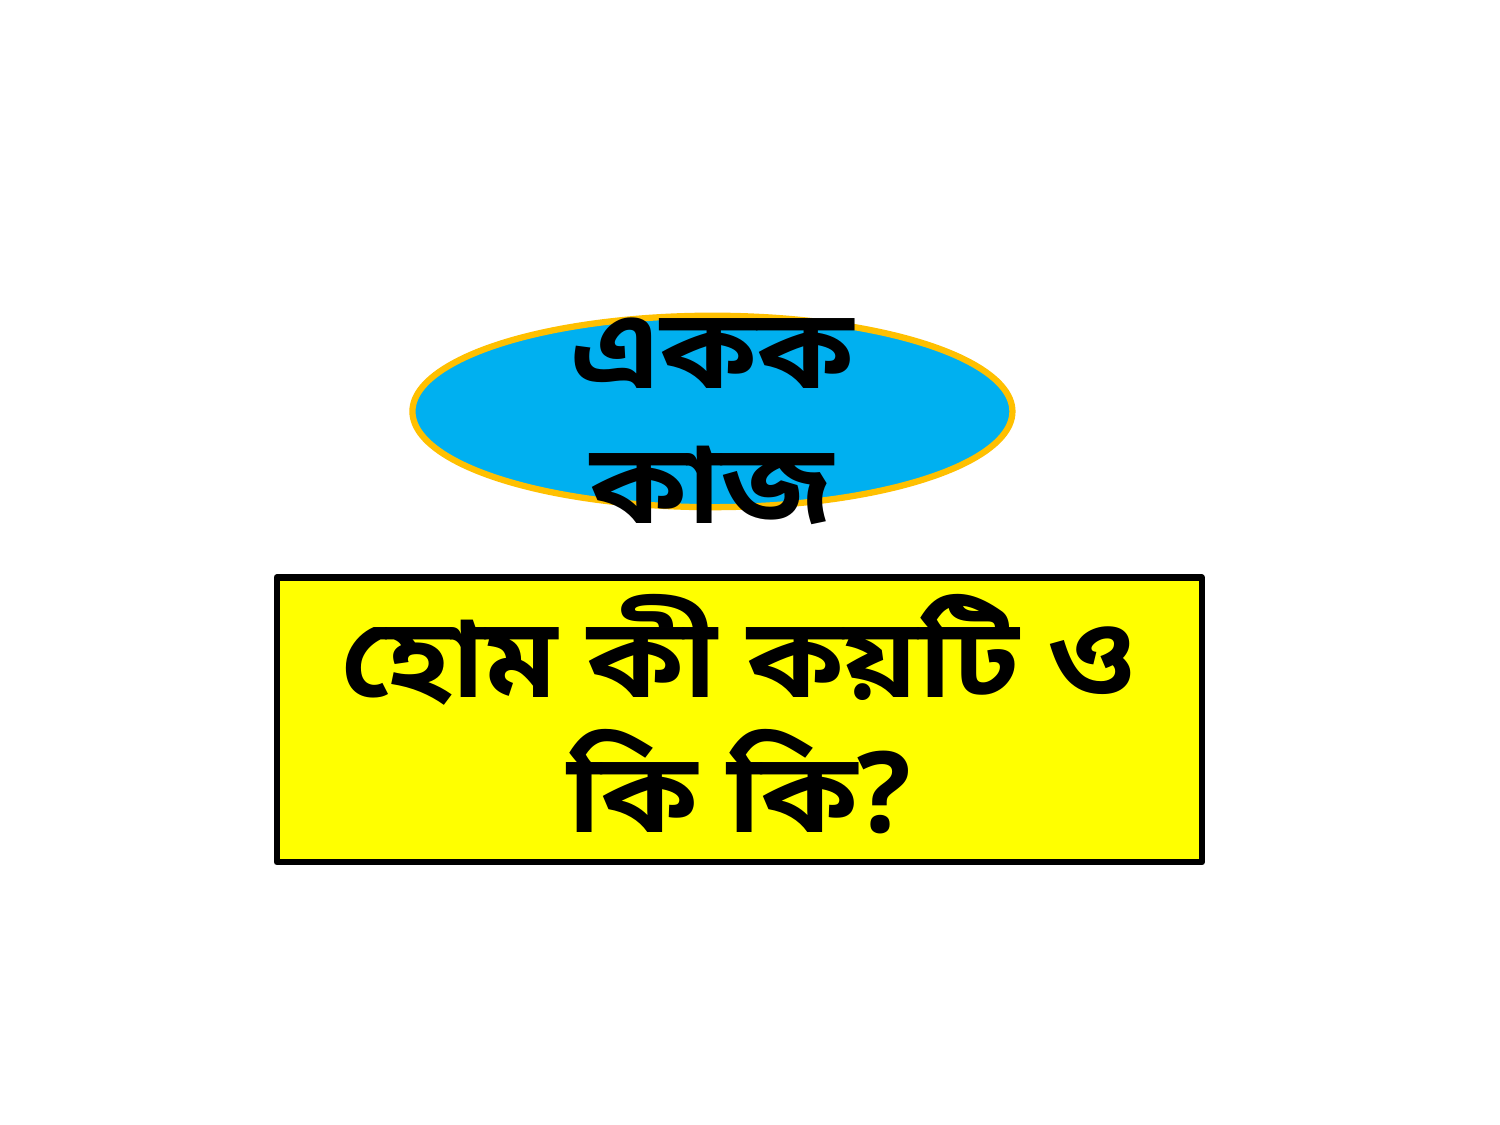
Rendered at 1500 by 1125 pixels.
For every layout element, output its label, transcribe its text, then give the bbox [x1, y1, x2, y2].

text_box একক কাজ [410, 313, 1015, 510]
text_box হোম কী কয়টি ও কি কি? [276, 577, 1202, 863]
